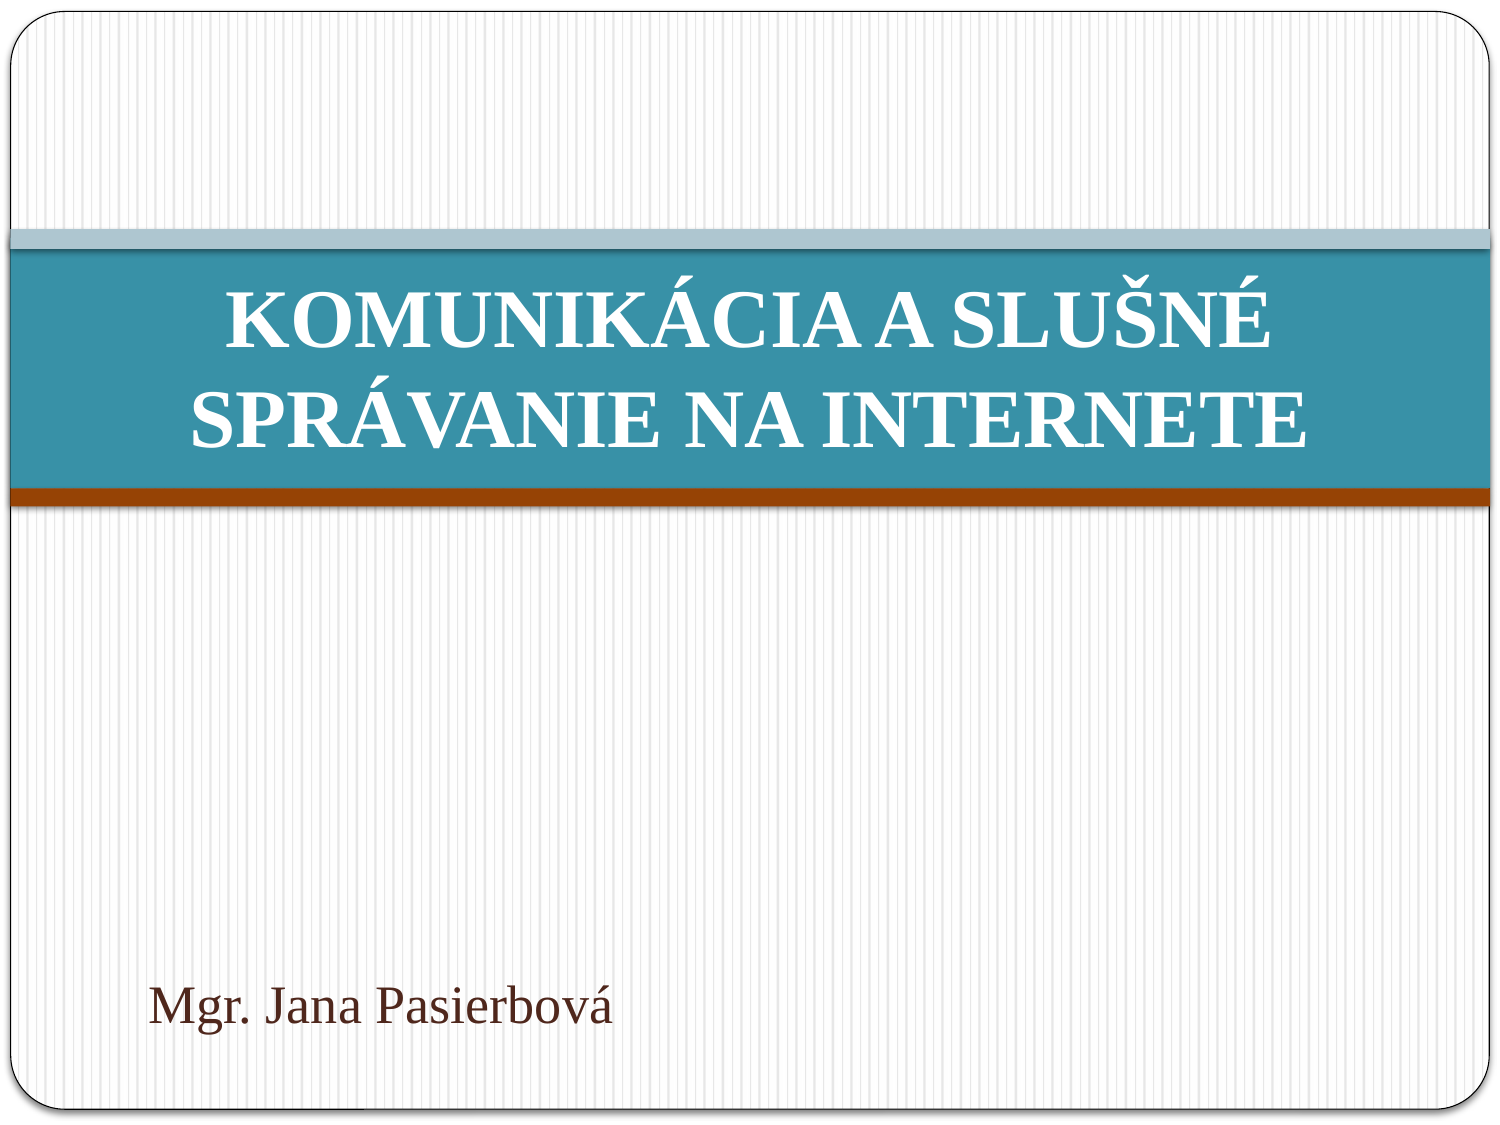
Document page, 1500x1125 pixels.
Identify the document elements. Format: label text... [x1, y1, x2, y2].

title KOMUNIKÁCIA A SLUŠNÉ SPRÁVANIE NA INTERNETE [75, 247, 1425, 489]
subtitle Mgr. Jana Pasierbová [50, 962, 713, 1063]
